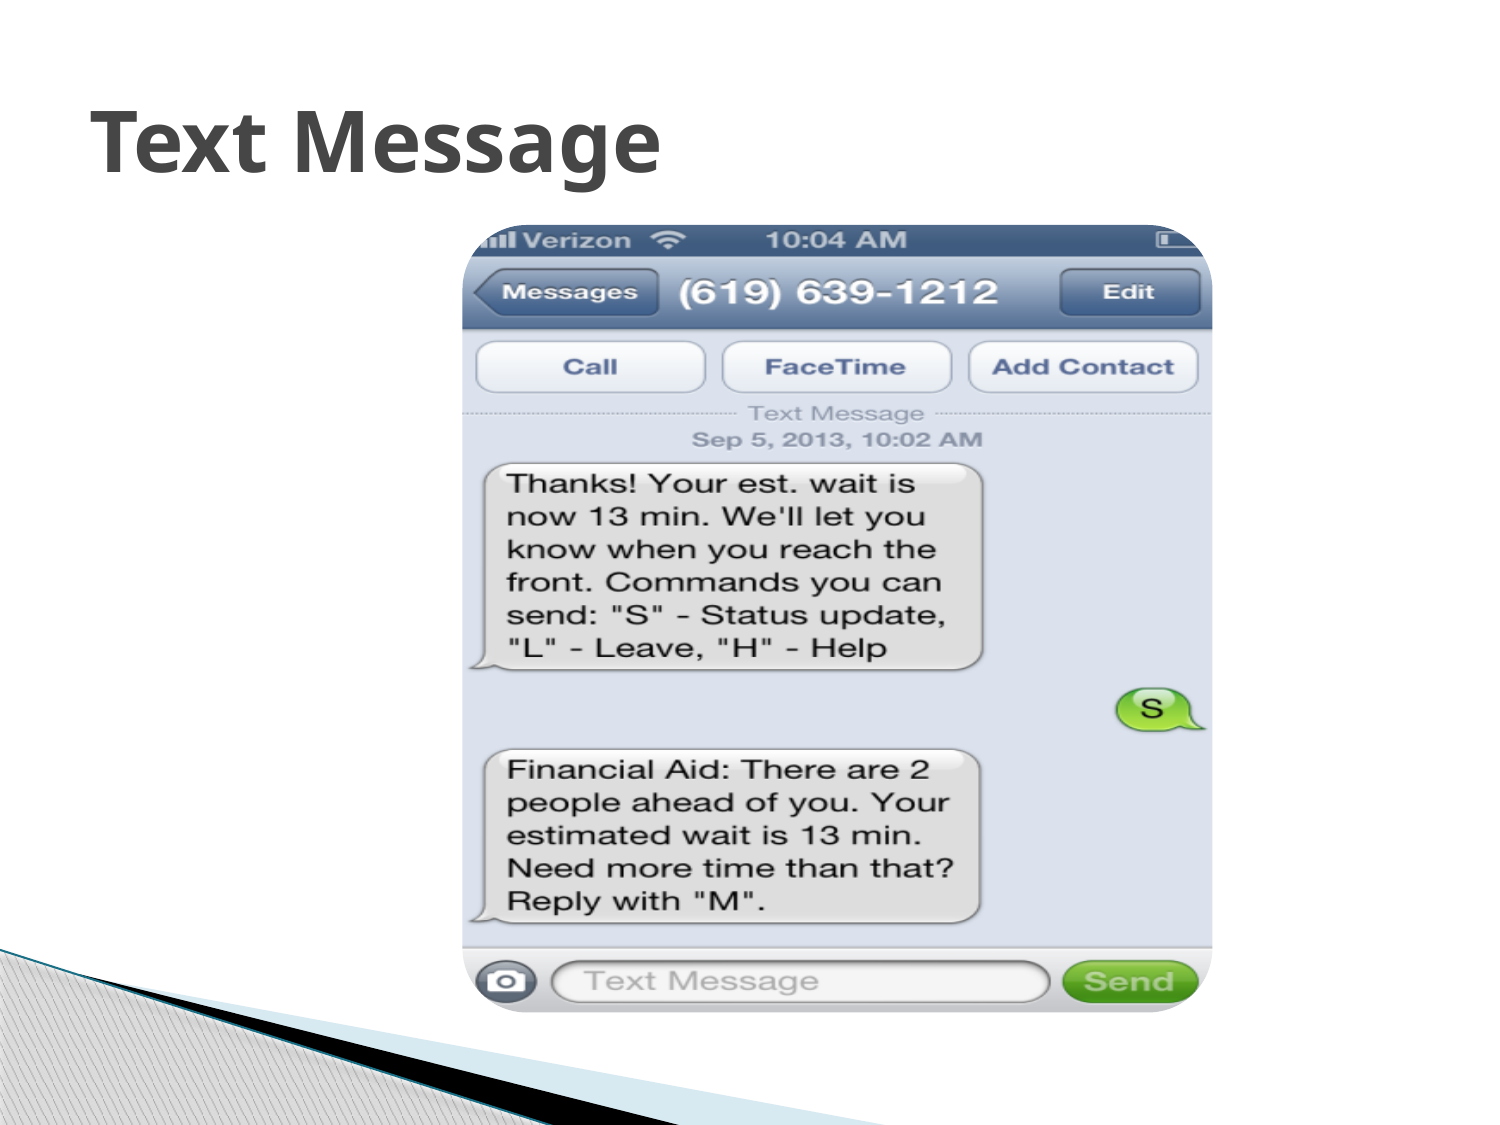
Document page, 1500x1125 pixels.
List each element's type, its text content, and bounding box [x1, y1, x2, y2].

title Text Message [75, 45, 1425, 233]
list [462, 224, 1213, 1013]
